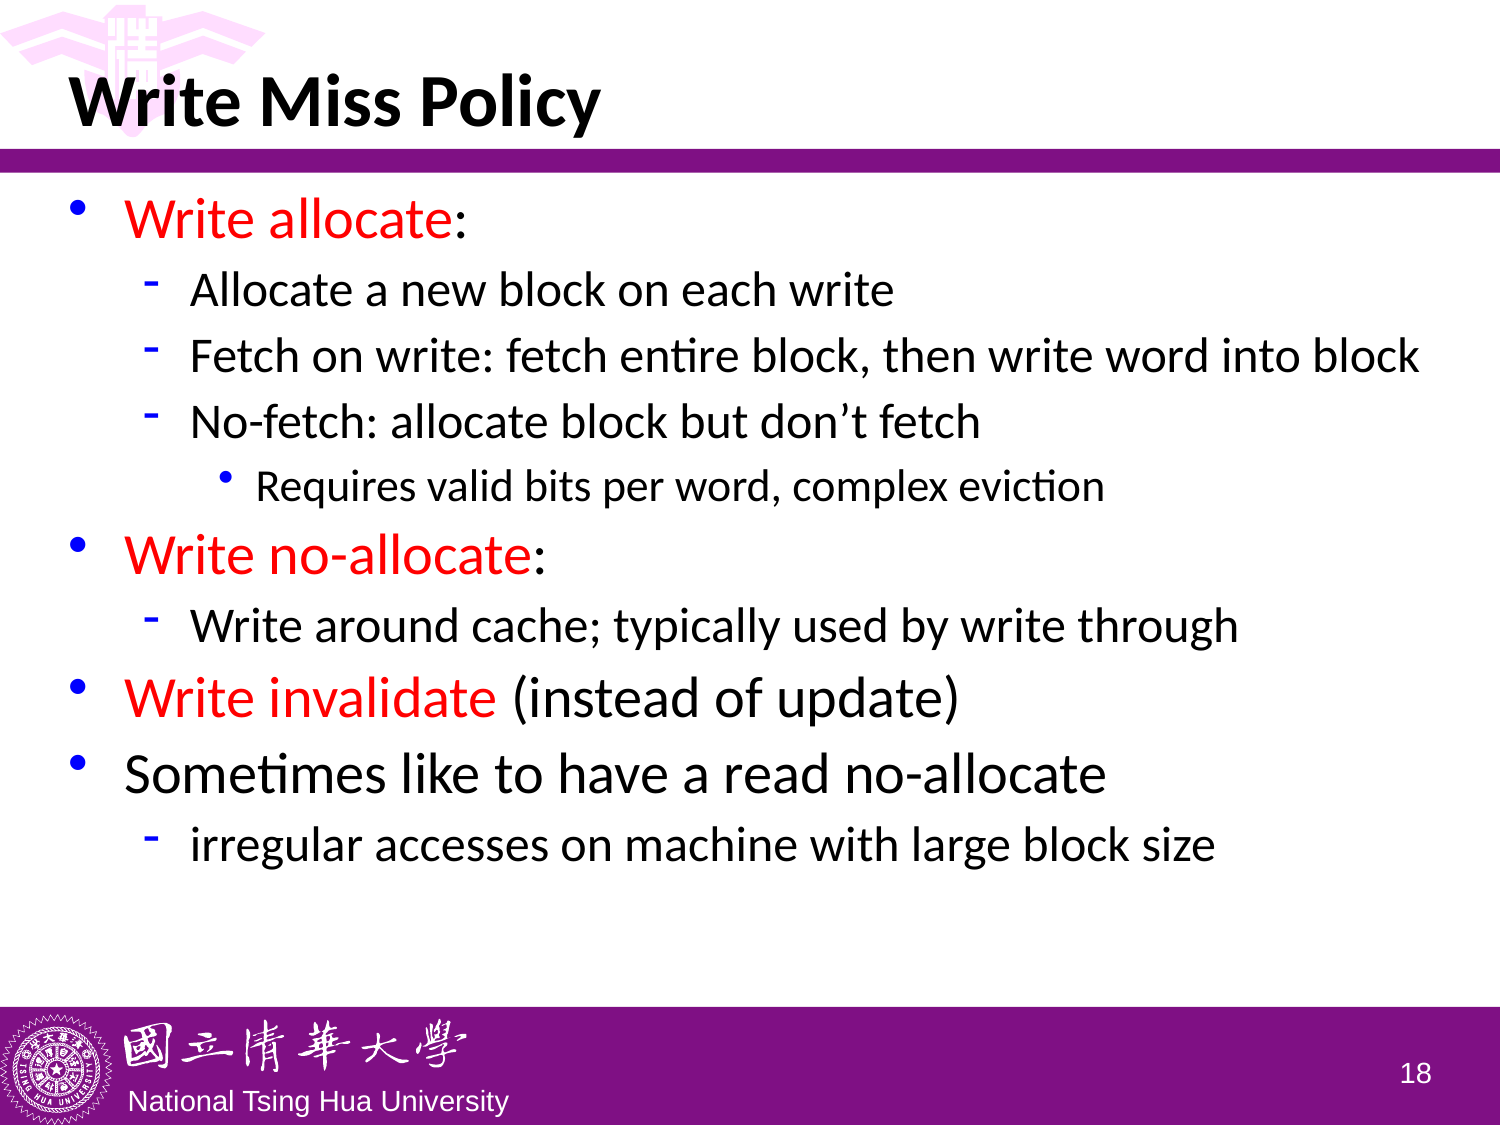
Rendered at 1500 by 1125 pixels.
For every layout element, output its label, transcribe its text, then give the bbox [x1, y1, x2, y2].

slide_number 17 [1134, 1021, 1447, 1097]
list Write allocate: Allocate a new block on each write Fetch on write: fetch entire block, then write word into block No-fetch: allocate block but don’t fetch Requires valid bits per word, complex eviction Write no-allocate: Write around cache; typically used by write through Write invalidate (instead of update) Sometimes like to have a read no-allocate irregular accesses on machine with large block size [53, 172, 1447, 1000]
title Write Miss Policy [53, 37, 1447, 149]
